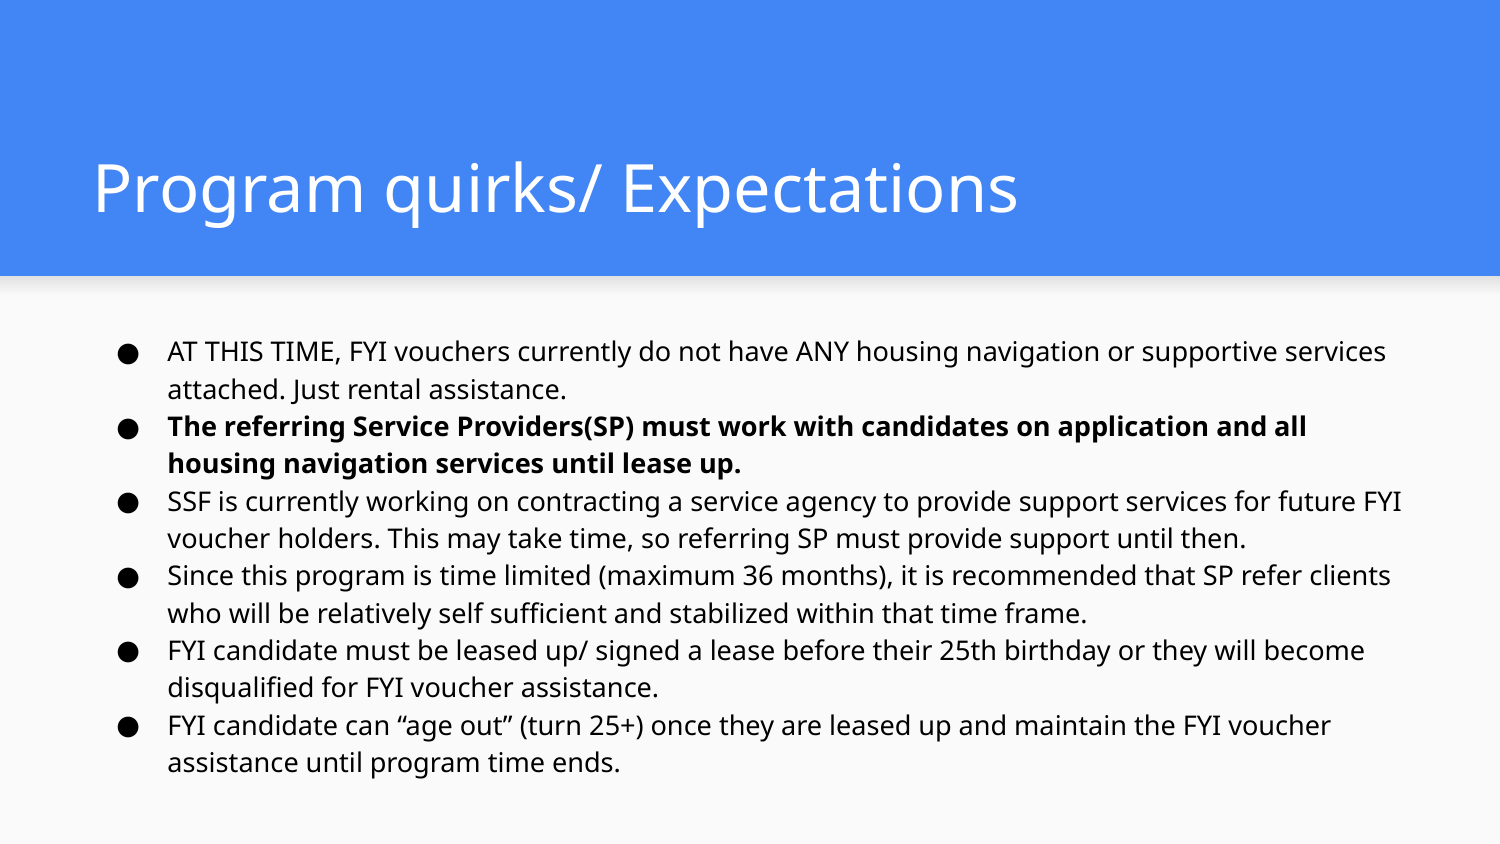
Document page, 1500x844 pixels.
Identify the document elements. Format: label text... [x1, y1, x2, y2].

list AT THIS TIME, FYI vouchers currently do not have ANY housing navigation or supportive services attached. Just rental assistance. The referring Service Providers(SP) must work with candidates on application and all housing navigation services until lease up. SSF is currently working on contracting a service agency to provide support services for future FYI voucher holders. This may take time, so referring SP must provide support until then. Since this program is time limited (maximum 36 months), it is recommended that SP refer clients who will be relatively self sufficient and stabilized within that time frame. FYI candidate must be leased up/ signed a lease before their 25th birthday or they will become disqualified for FYI voucher assistance. FYI candidate can “age out” (turn 25+) once they are leased up and maintain the FYI voucher assistance until program time ends. [77, 314, 1427, 802]
title Program quirks/ Expectations [77, 121, 1427, 248]
